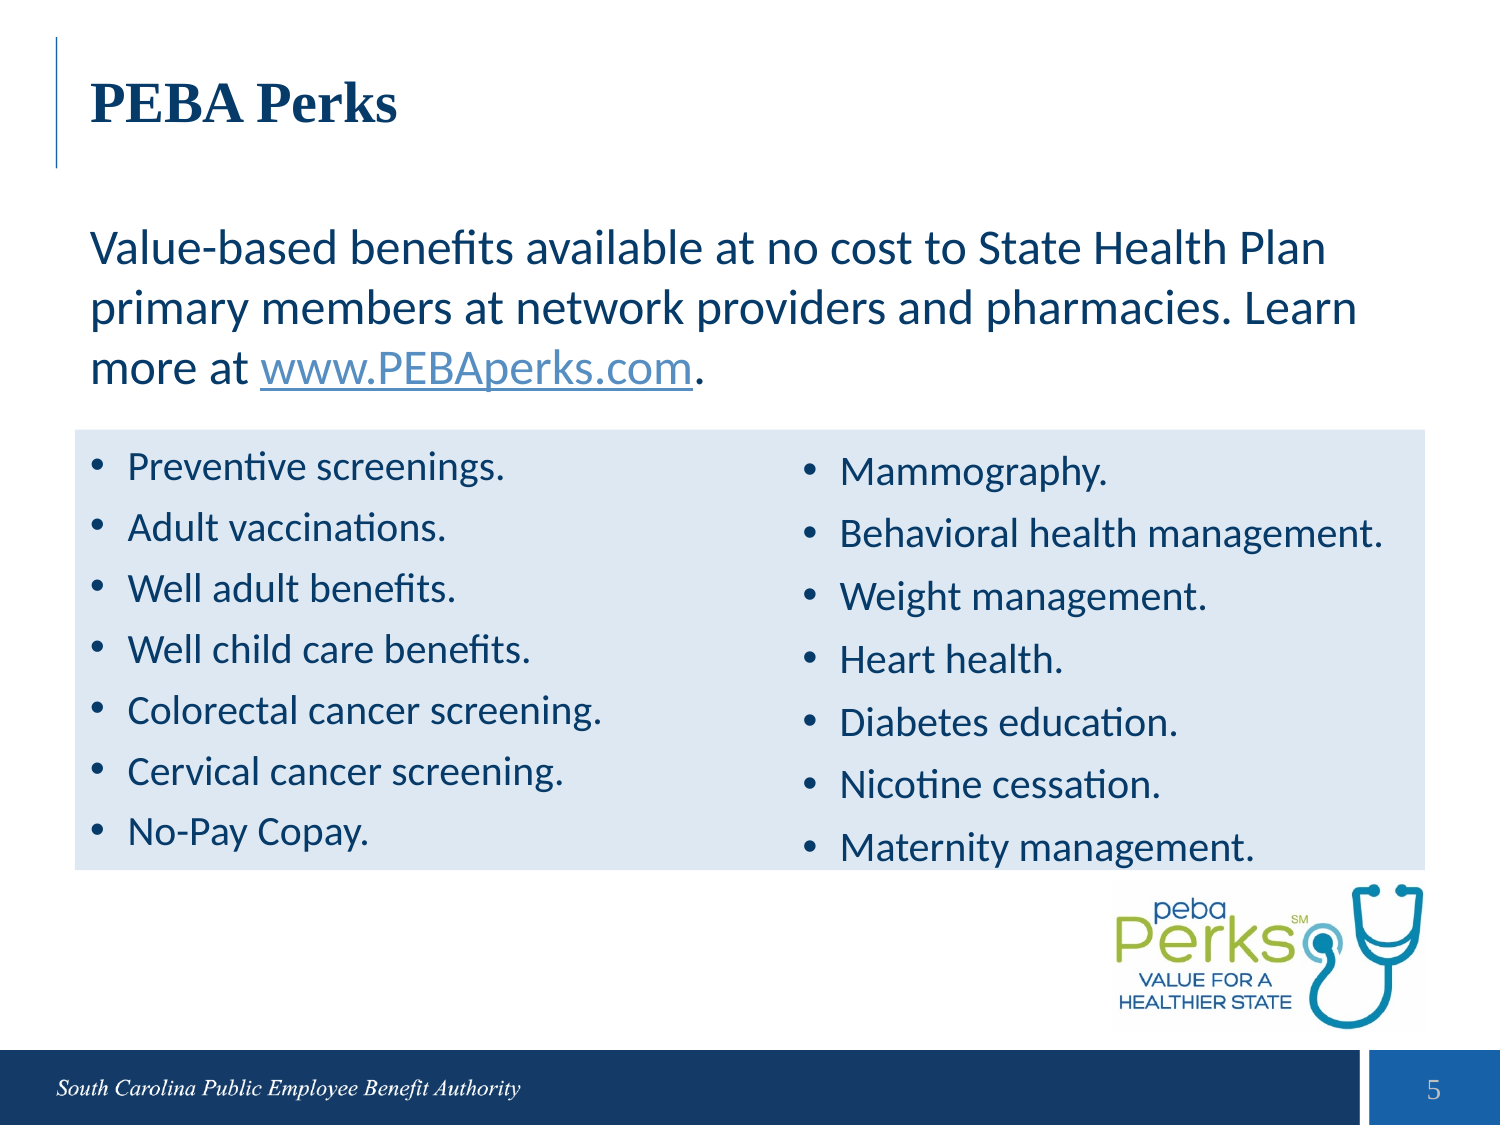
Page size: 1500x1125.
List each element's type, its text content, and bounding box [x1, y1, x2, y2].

text_box [74, 428, 1426, 871]
title PEBA Perks [75, 37, 1425, 170]
text_box Value-based benefits available at no cost to State Health Plan primary members at network providers and pharmacies. Learn more at www.PEBAperks.com. [74, 206, 1425, 402]
list Preventive screenings. Adult vaccinations. Well adult benefits. Well child care benefits. Colorectal cancer screening. Cervical cancer screening. No-Pay Copay. [75, 441, 713, 871]
list Mammography. Behavioral health management. Weight management. Heart health. Diabetes education. Nicotine cessation. Maternity management. [787, 441, 1425, 882]
slide_number 5 [1368, 1050, 1500, 1125]
picture [0, 0, 1500, 1125]
